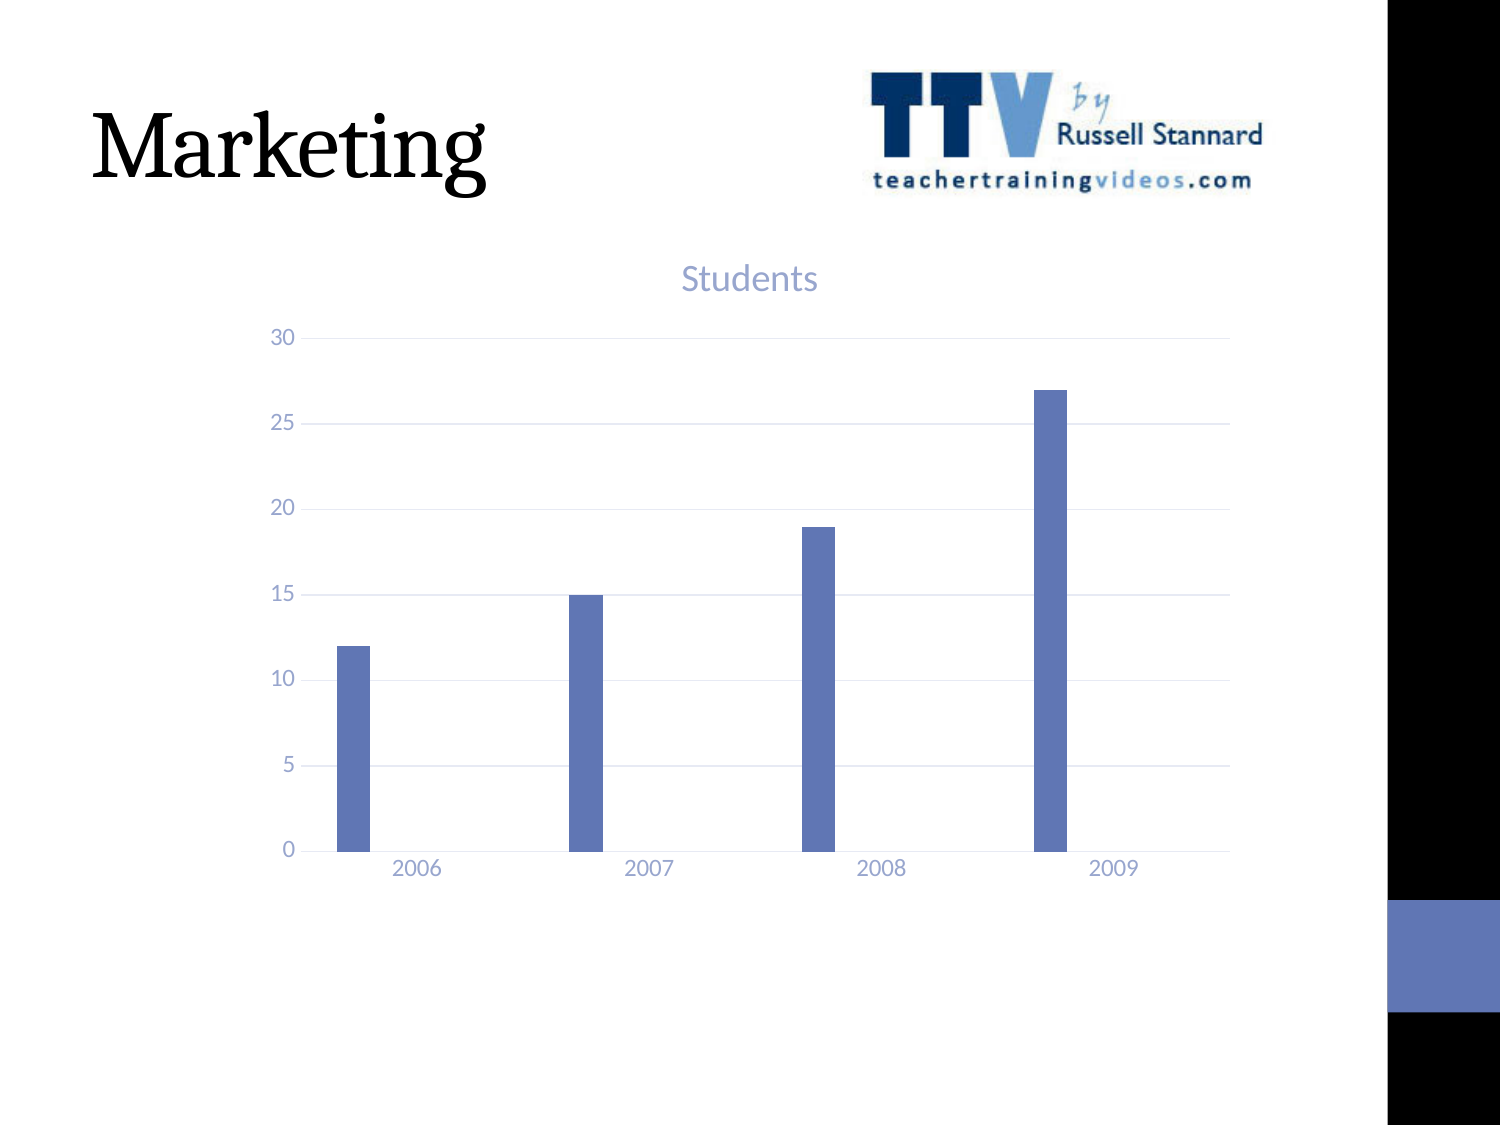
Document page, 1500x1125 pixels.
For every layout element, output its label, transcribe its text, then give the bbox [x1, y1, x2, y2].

chart [249, 228, 1251, 897]
title Marketing [75, 45, 798, 233]
picture [847, 54, 1387, 217]
